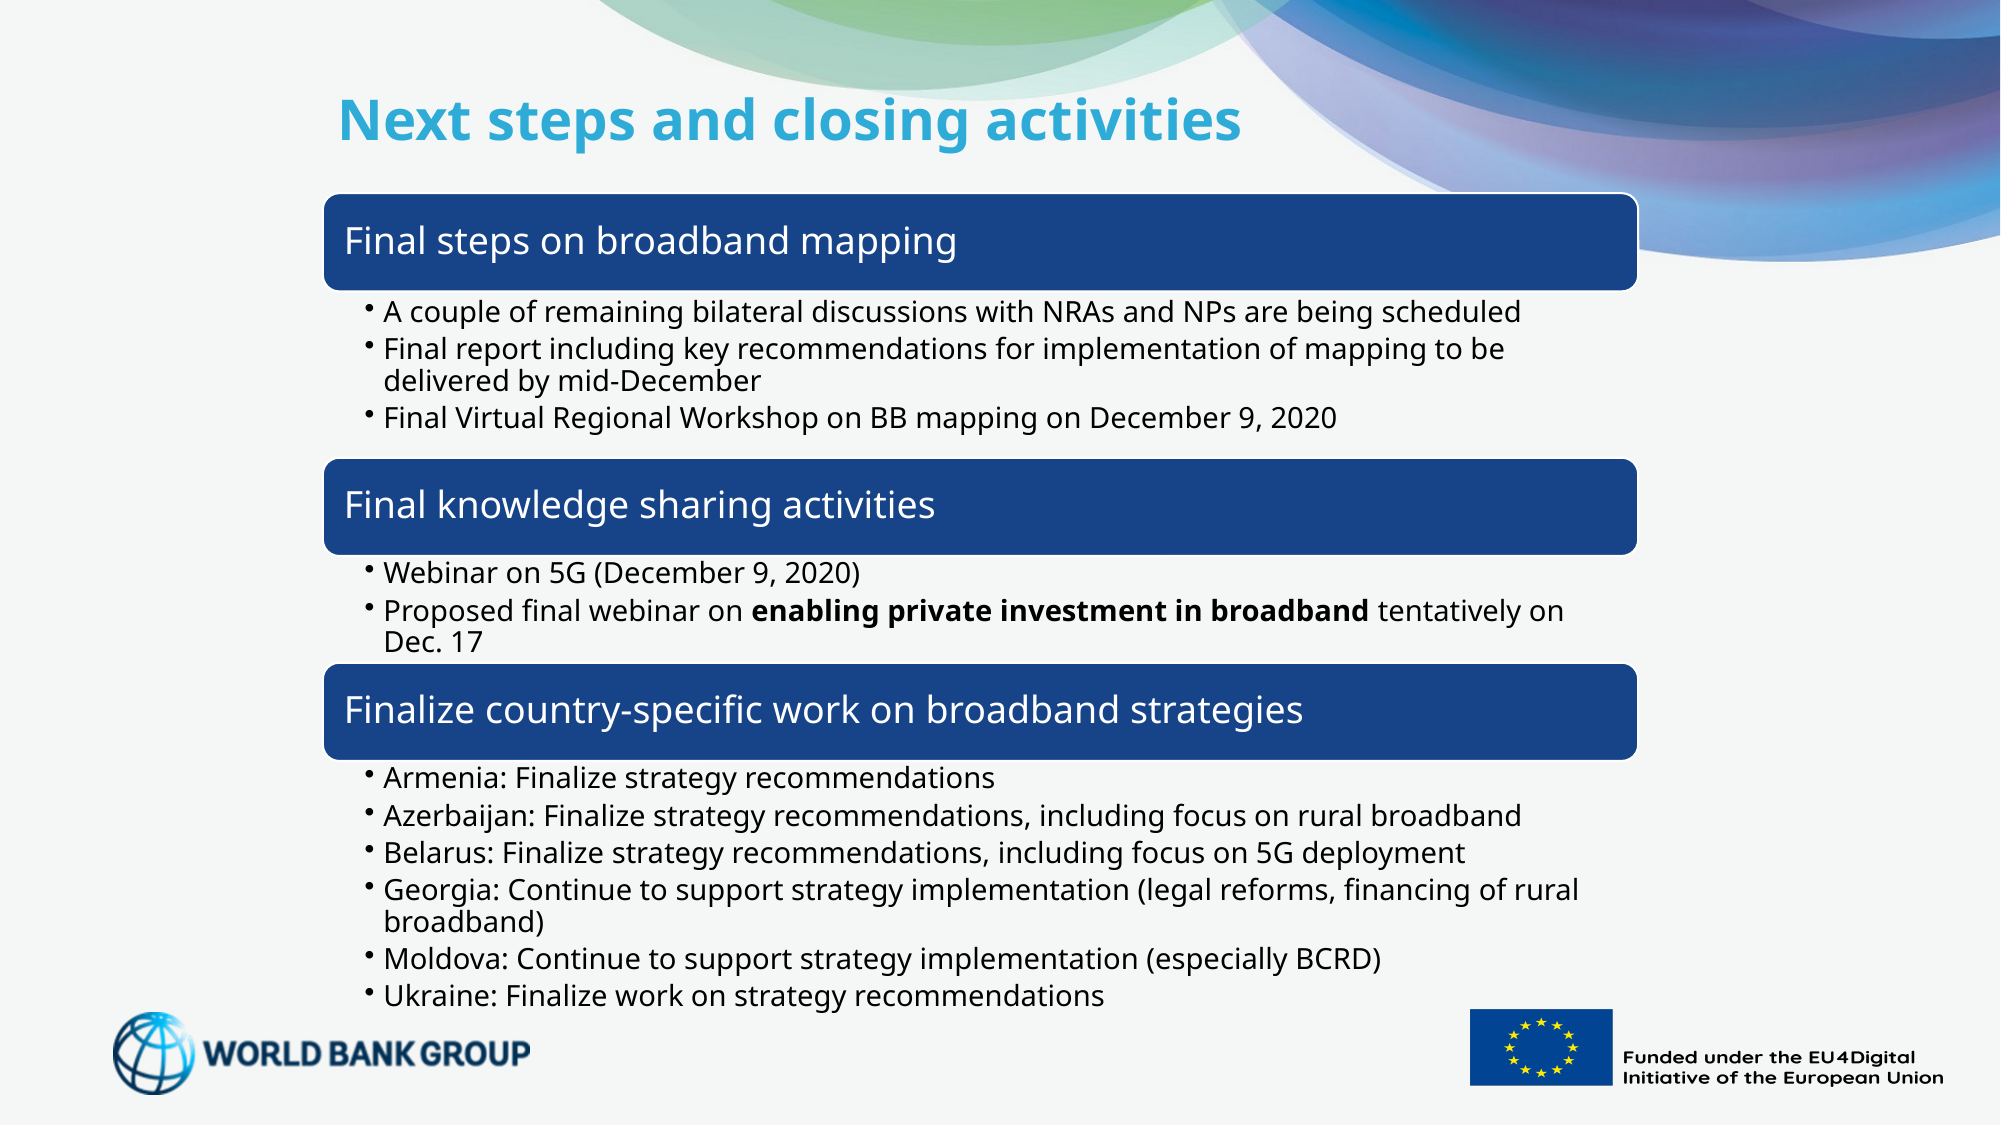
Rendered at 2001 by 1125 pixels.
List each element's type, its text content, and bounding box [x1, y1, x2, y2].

text_box Next steps and closing activities [322, 76, 1383, 159]
picture [0, 0, 2001, 1125]
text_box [322, 193, 1639, 1004]
